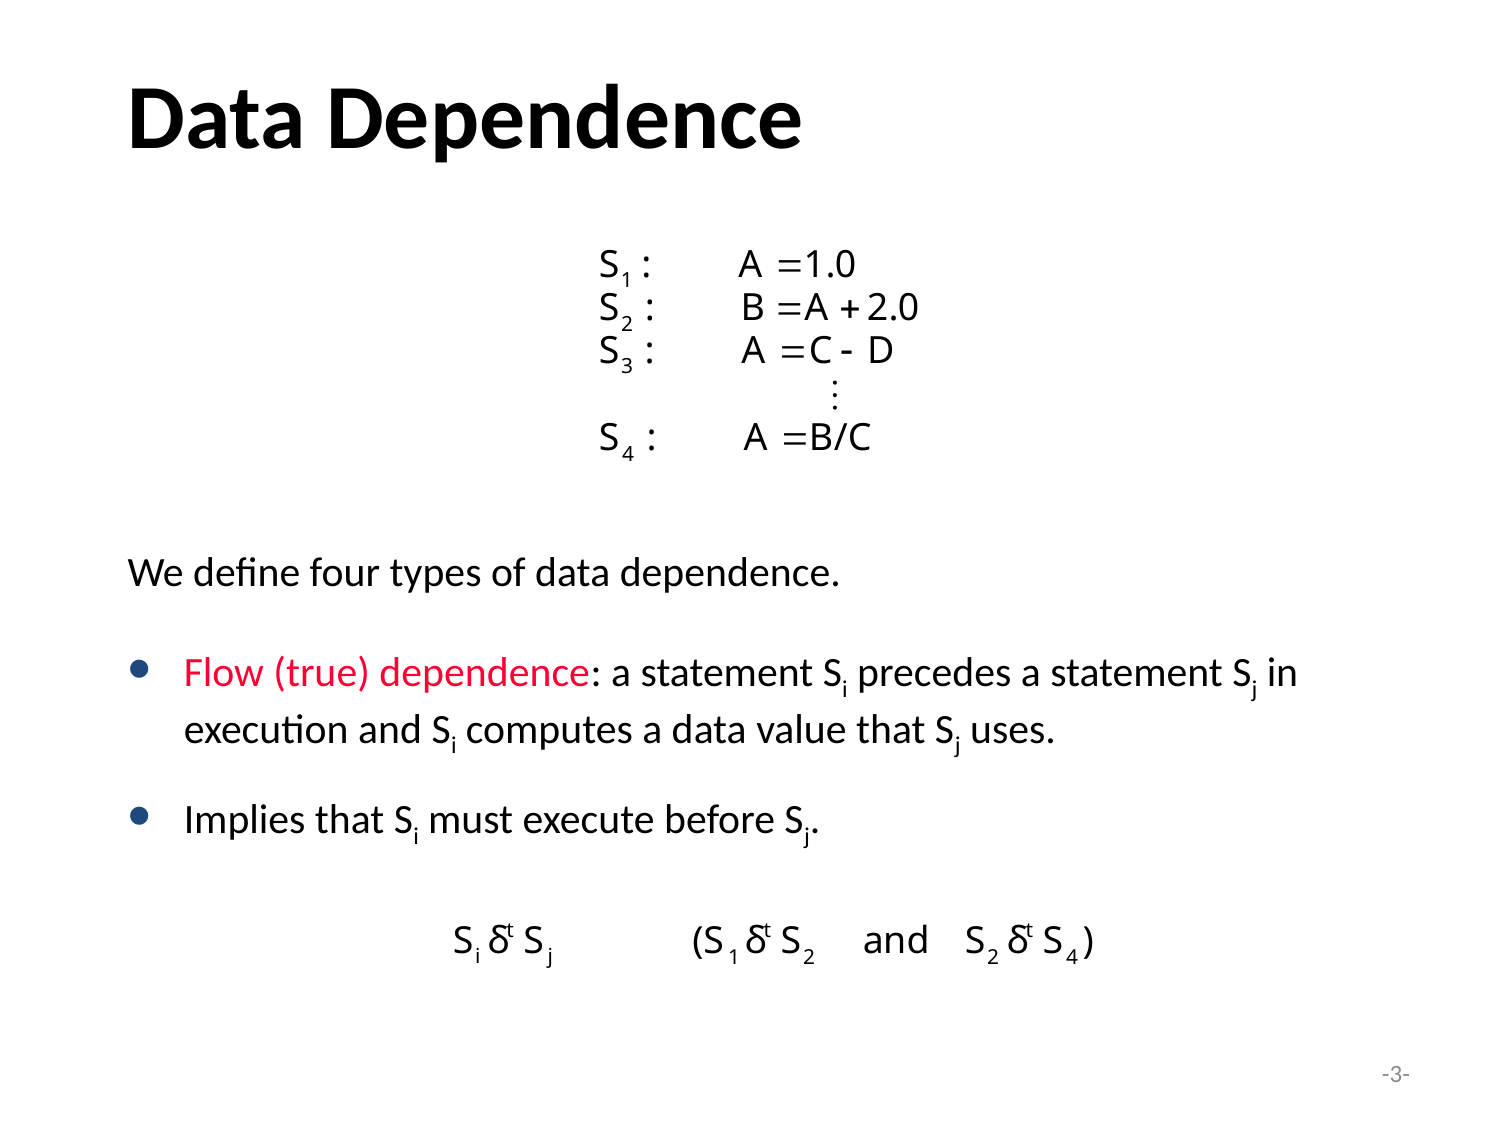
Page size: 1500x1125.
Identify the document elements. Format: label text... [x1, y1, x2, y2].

text_box We define four types of data dependence. [112, 537, 1388, 613]
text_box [450, 916, 1102, 975]
text_box Flow (true) dependence: a statement Si precedes a statement Sj in execution and Si computes a data value that Sj uses. Implies that Si must execute before Sj. [112, 637, 1388, 850]
slide_number -3- [1074, 1042, 1425, 1103]
text_box Data Dependence [112, 50, 1388, 152]
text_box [596, 242, 927, 466]
